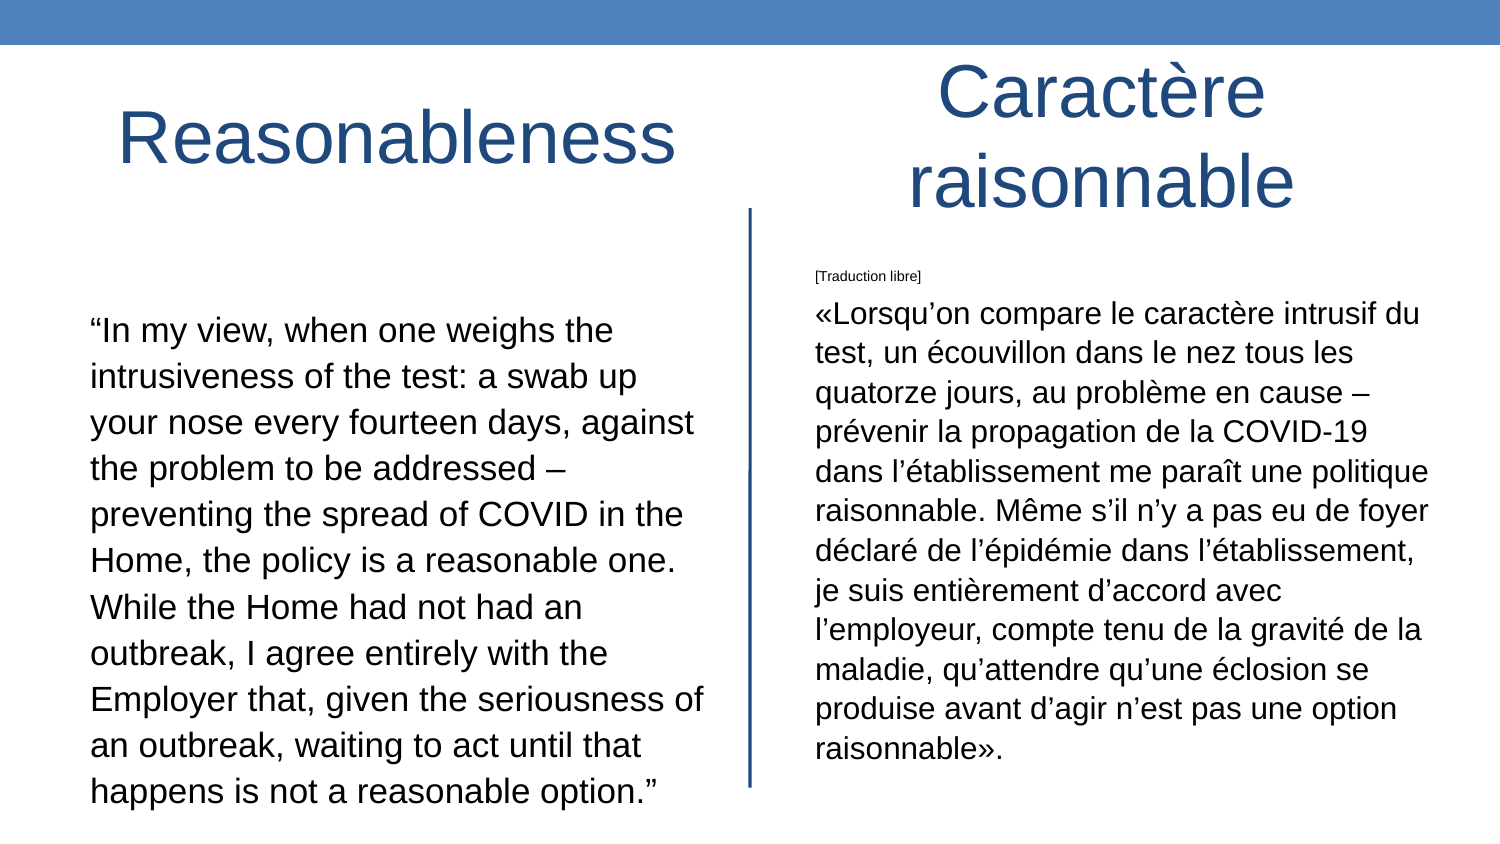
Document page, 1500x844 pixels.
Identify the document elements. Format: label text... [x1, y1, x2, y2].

list “In my view, when one weighs the intrusiveness of the test: a swab up your nose every fourteen days, against the problem to be addressed – preventing the spread of COVID in the Home, the policy is a reasonable one. While the Home had not had an outbreak, I agree entirely with the Employer that, given the seriousness of an outbreak, waiting to act until that happens is not a reasonable option.” [75, 246, 720, 829]
list Caractère raisonnable [780, 109, 1425, 189]
list [Traduction libre] «Lorsqu’on compare le caractère intrusif du test, un écouvillon dans le nez tous les quatorze jours, au problème en cause – prévenir la propagation de la COVID-19 dans l’établissement me paraît une politique raisonnable. Même s’il n’y a pas eu de foyer déclaré de l’épidémie dans l’établissement, je suis entièrement d’accord avec l’employeur, compte tenu de la gravité de la maladie, qu’attendre qu’une éclosion se produise avant d’agir n’est pas une option raisonnable». [800, 259, 1445, 788]
list Reasonableness [75, 93, 720, 173]
